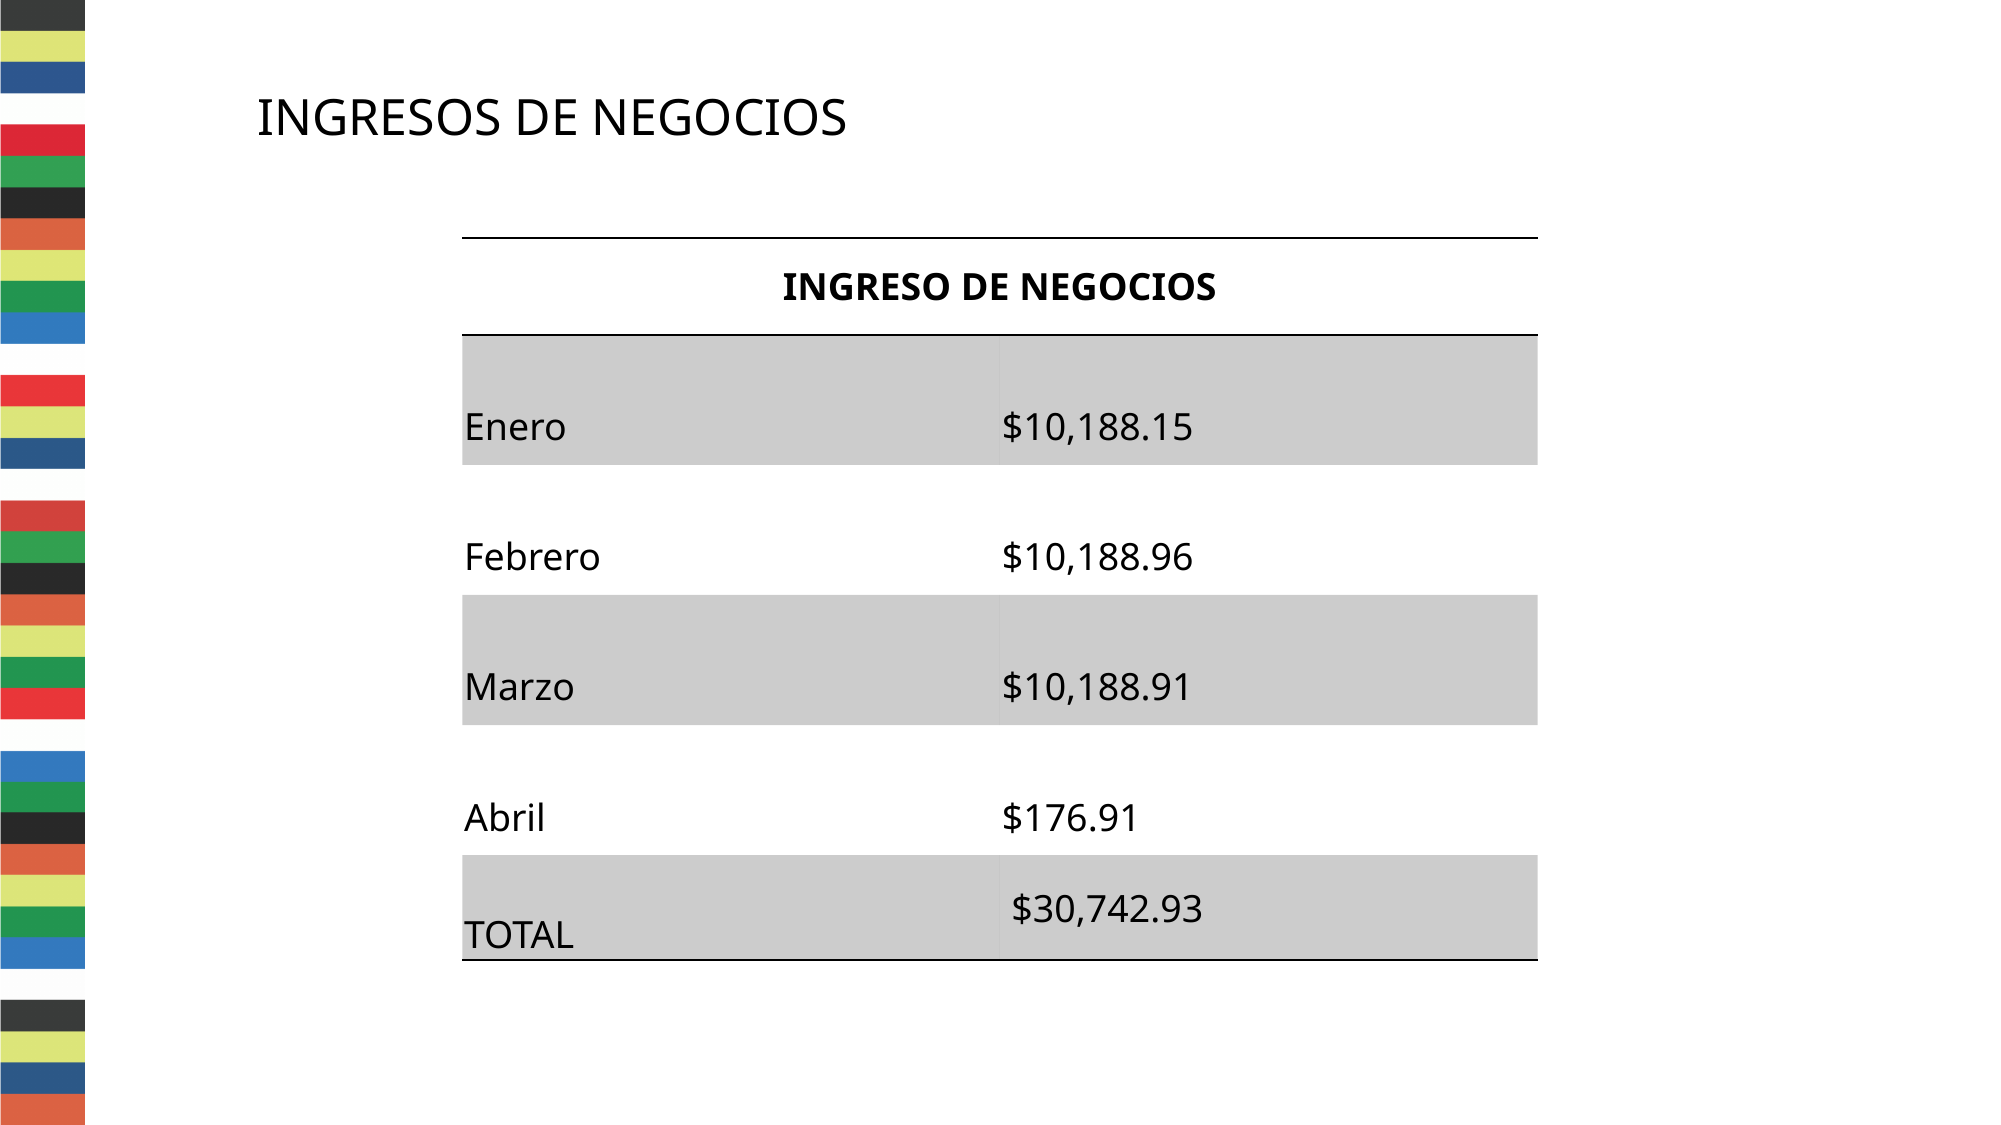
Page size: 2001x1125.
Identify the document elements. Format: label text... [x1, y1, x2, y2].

table_cell $10,188.15 [1000, 336, 1538, 465]
text_box INGRESOS DE NEGOCIOS [242, 78, 864, 153]
table_cell $10,188.96 [1000, 465, 1538, 595]
table_cell Marzo [462, 595, 1000, 725]
table_cell TOTAL [462, 855, 1000, 959]
table_cell Enero [462, 336, 1000, 465]
table_cell $30,742.93 [1000, 855, 1538, 959]
table_header INGRESO DE NEGOCIOS [462, 239, 1538, 334]
table_cell $10,188.91 [1000, 595, 1538, 725]
picture [0, 0, 605, 1124]
table_cell Abril [462, 725, 1000, 855]
table_cell Febrero [462, 465, 1000, 595]
table_cell $176.91 [1000, 725, 1538, 855]
